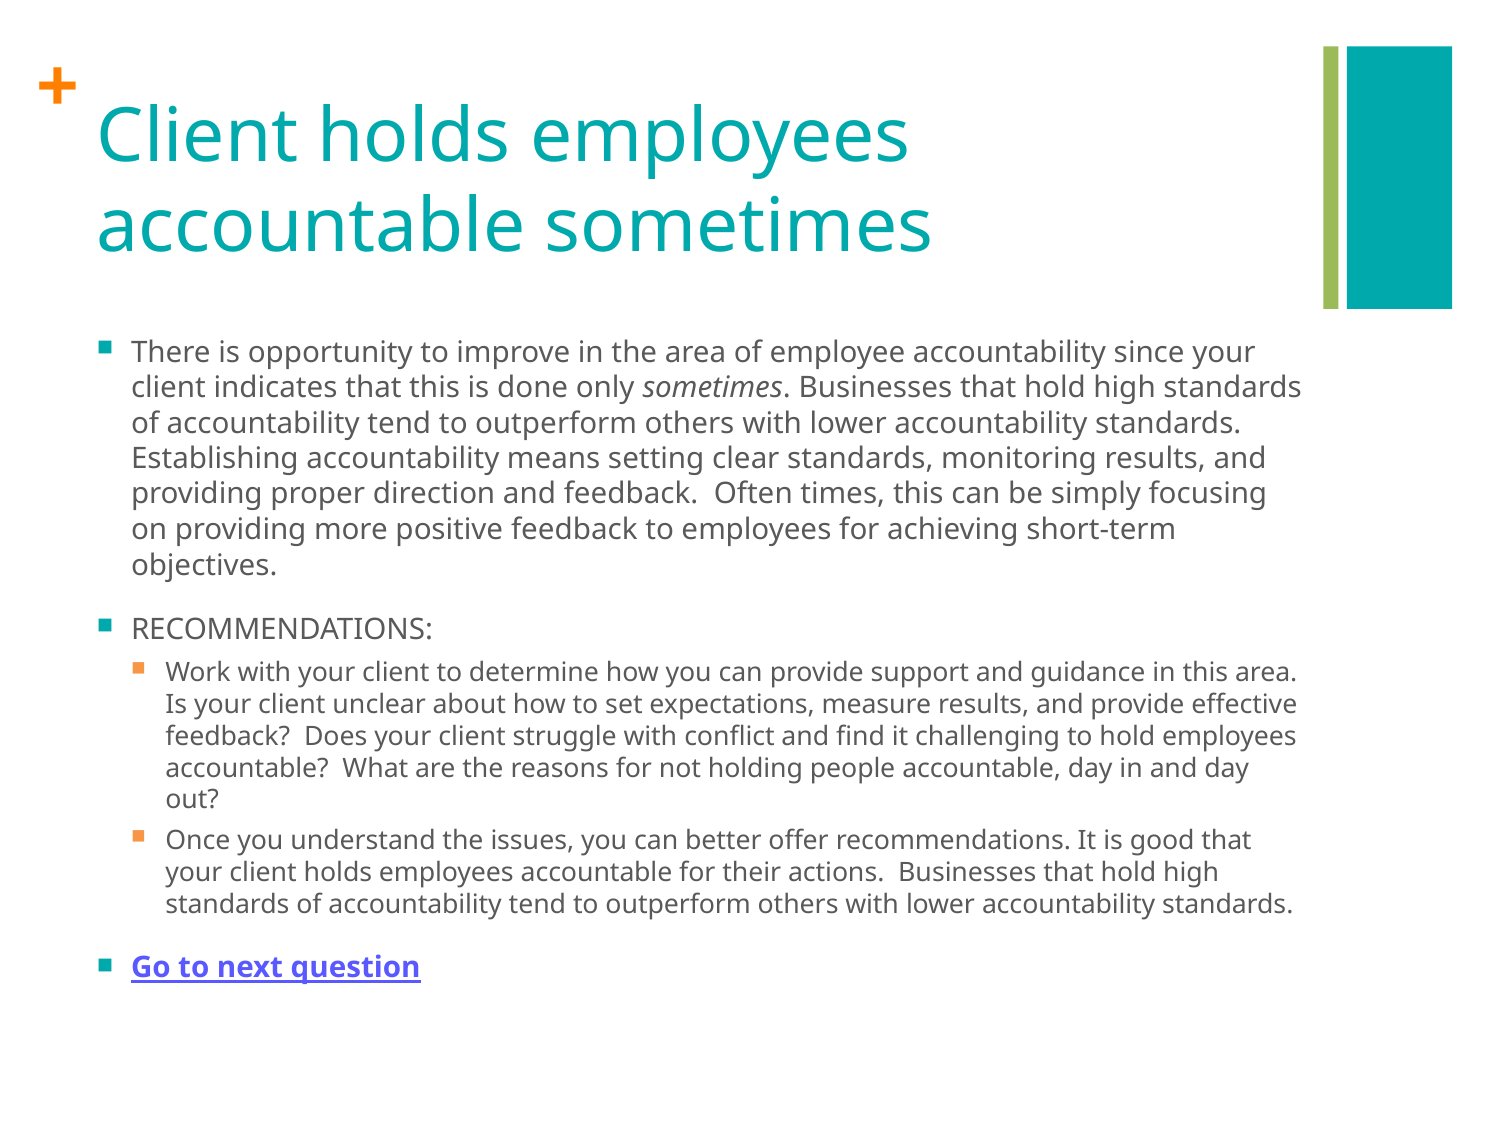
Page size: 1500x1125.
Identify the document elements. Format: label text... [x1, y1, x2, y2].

list There is opportunity to improve in the area of employee accountability since your client indicates that this is done only sometimes. Businesses that hold high standards of accountability tend to outperform others with lower accountability standards. Establishing accountability means setting clear standards, monitoring results, and providing proper direction and feedback. Often times, this can be simply focusing on providing more positive feedback to employees for achieving short-term objectives. RECOMMENDATIONS: Work with your client to determine how you can provide support and guidance in this area. Is your client unclear about how to set expectations, measure results, and provide effective feedback? Does your client struggle with conflict and find it challenging to hold employees accountable? What are the reasons for not holding people accountable, day in and day out? Once you understand the issues, you can better offer recommendations. It is good that your client holds employees accountable for their actions. Businesses that hold high standards of accountability tend to outperform others with lower accountability standards. Go to next question [81, 324, 1322, 1005]
title Client holds employees accountable sometimes [81, 79, 1322, 263]
